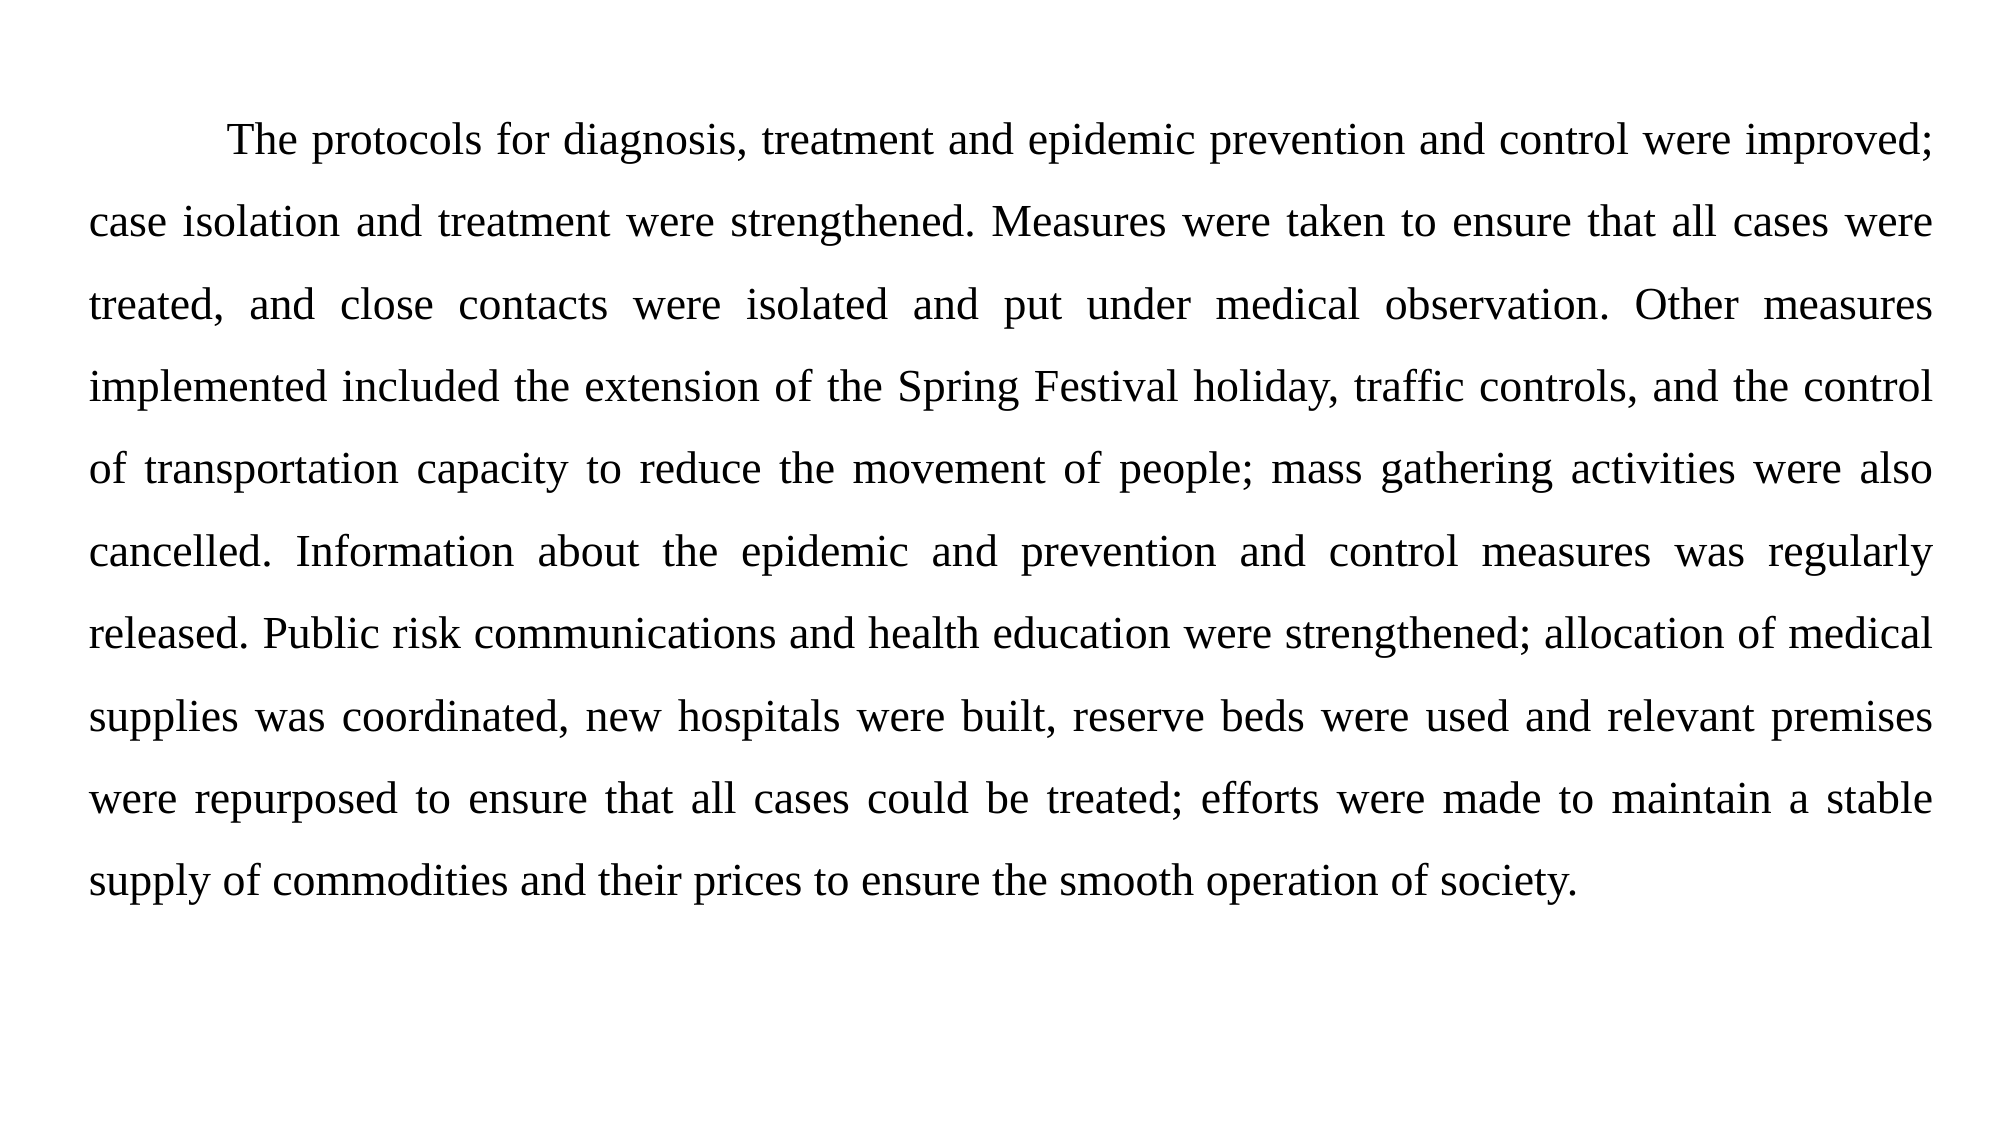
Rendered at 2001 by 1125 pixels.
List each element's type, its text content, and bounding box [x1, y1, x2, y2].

list The protocols for diagnosis, treatment and epidemic prevention and control were improved; case isolation and treatment were strengthened. Measures were taken to ensure that all cases were treated, and close contacts were isolated and put under medical observation. Other measures implemented included the extension of the Spring Festival holiday, traffic controls, and the control of transportation capacity to reduce the movement of people; mass gathering activities were also cancelled. Information about the epidemic and prevention and control measures was regularly released. Public risk communications and health education were strengthened; allocation of medical supplies was coordinated, new hospitals were built, reserve beds were used and relevant premises were repurposed to ensure that all cases could be treated; efforts were made to maintain a stable supply of commodities and their prices to ensure the smooth operation of society. [73, 73, 1950, 1052]
